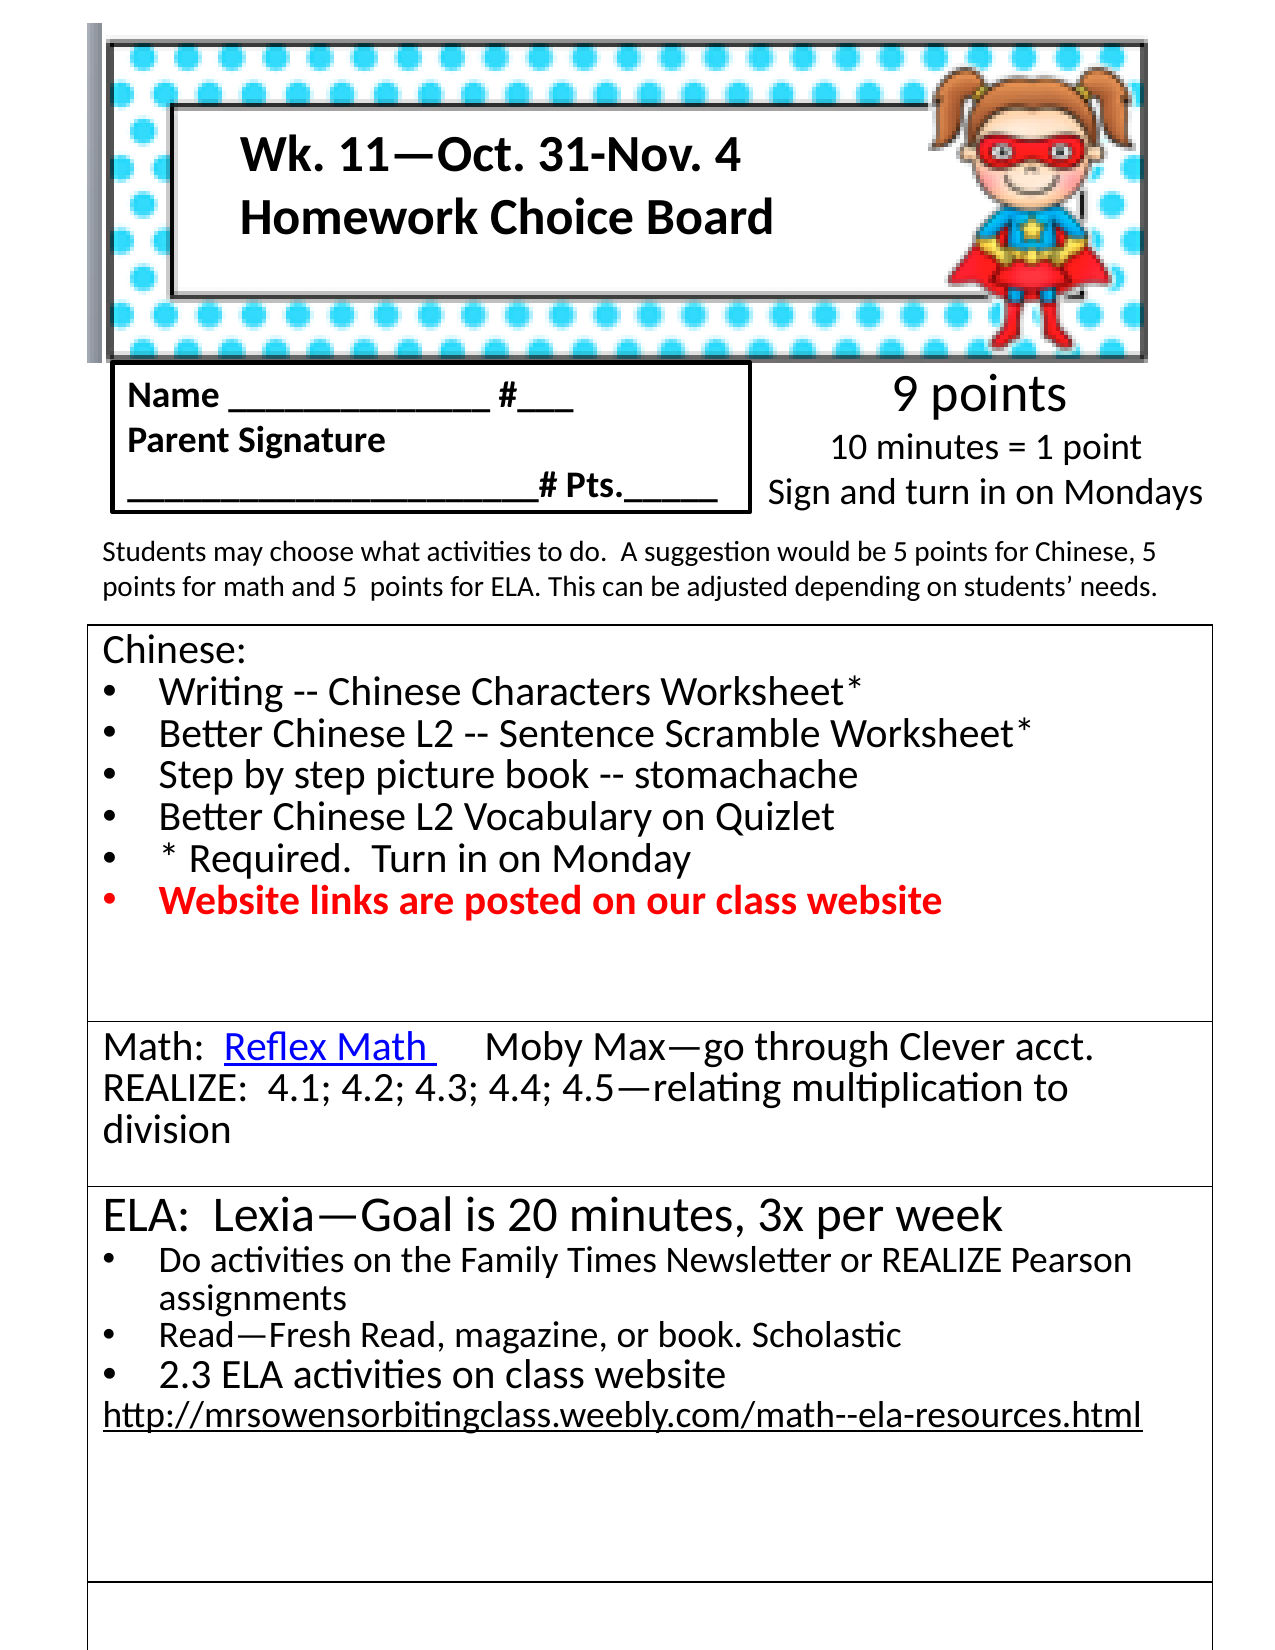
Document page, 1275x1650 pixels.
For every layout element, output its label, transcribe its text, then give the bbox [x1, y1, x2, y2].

table_cell [88, 1583, 1212, 1650]
table_cell Math: Reflex Math Moby Max—go through Clever acct. REALIZE: 4.1; 4.2; 4.3; 4.4; 4.5—relating multiplication to division [88, 1022, 1212, 1186]
picture [87, 23, 1148, 363]
text_box Name ______________ #___ Parent Signature ______________________# Pts._____ [110, 371, 752, 514]
table_cell ELA: Lexia—Goal is 20 minutes, 3x per week Do activities on the Family Times Newsletter or REALIZE Pearson assignments Read—Fresh Read, magazine, or book. Scholastic 2.3 ELA activities on class website http://mrsowensorbitingclass.weebly.com/math--ela-resources.html [88, 1187, 1212, 1581]
text_box 9 points 10 minutes = 1 point Sign and turn in on Mondays [753, 349, 1219, 520]
table_header Chinese: Writing -- Chinese Characters Worksheet* Better Chinese L2 -- Sentence Scramble Worksheet* Step by step picture book -- stomachache Better Chinese L2 Vocabulary on Quizlet * Required. Turn in on Monday Website links are posted on our class website [88, 626, 1212, 1021]
text_box Students may choose what activities to do. A suggestion would be 5 points for Chinese, 5 points for math and 5 points for ELA. This can be adjusted depending on students’ needs. [87, 524, 1200, 610]
